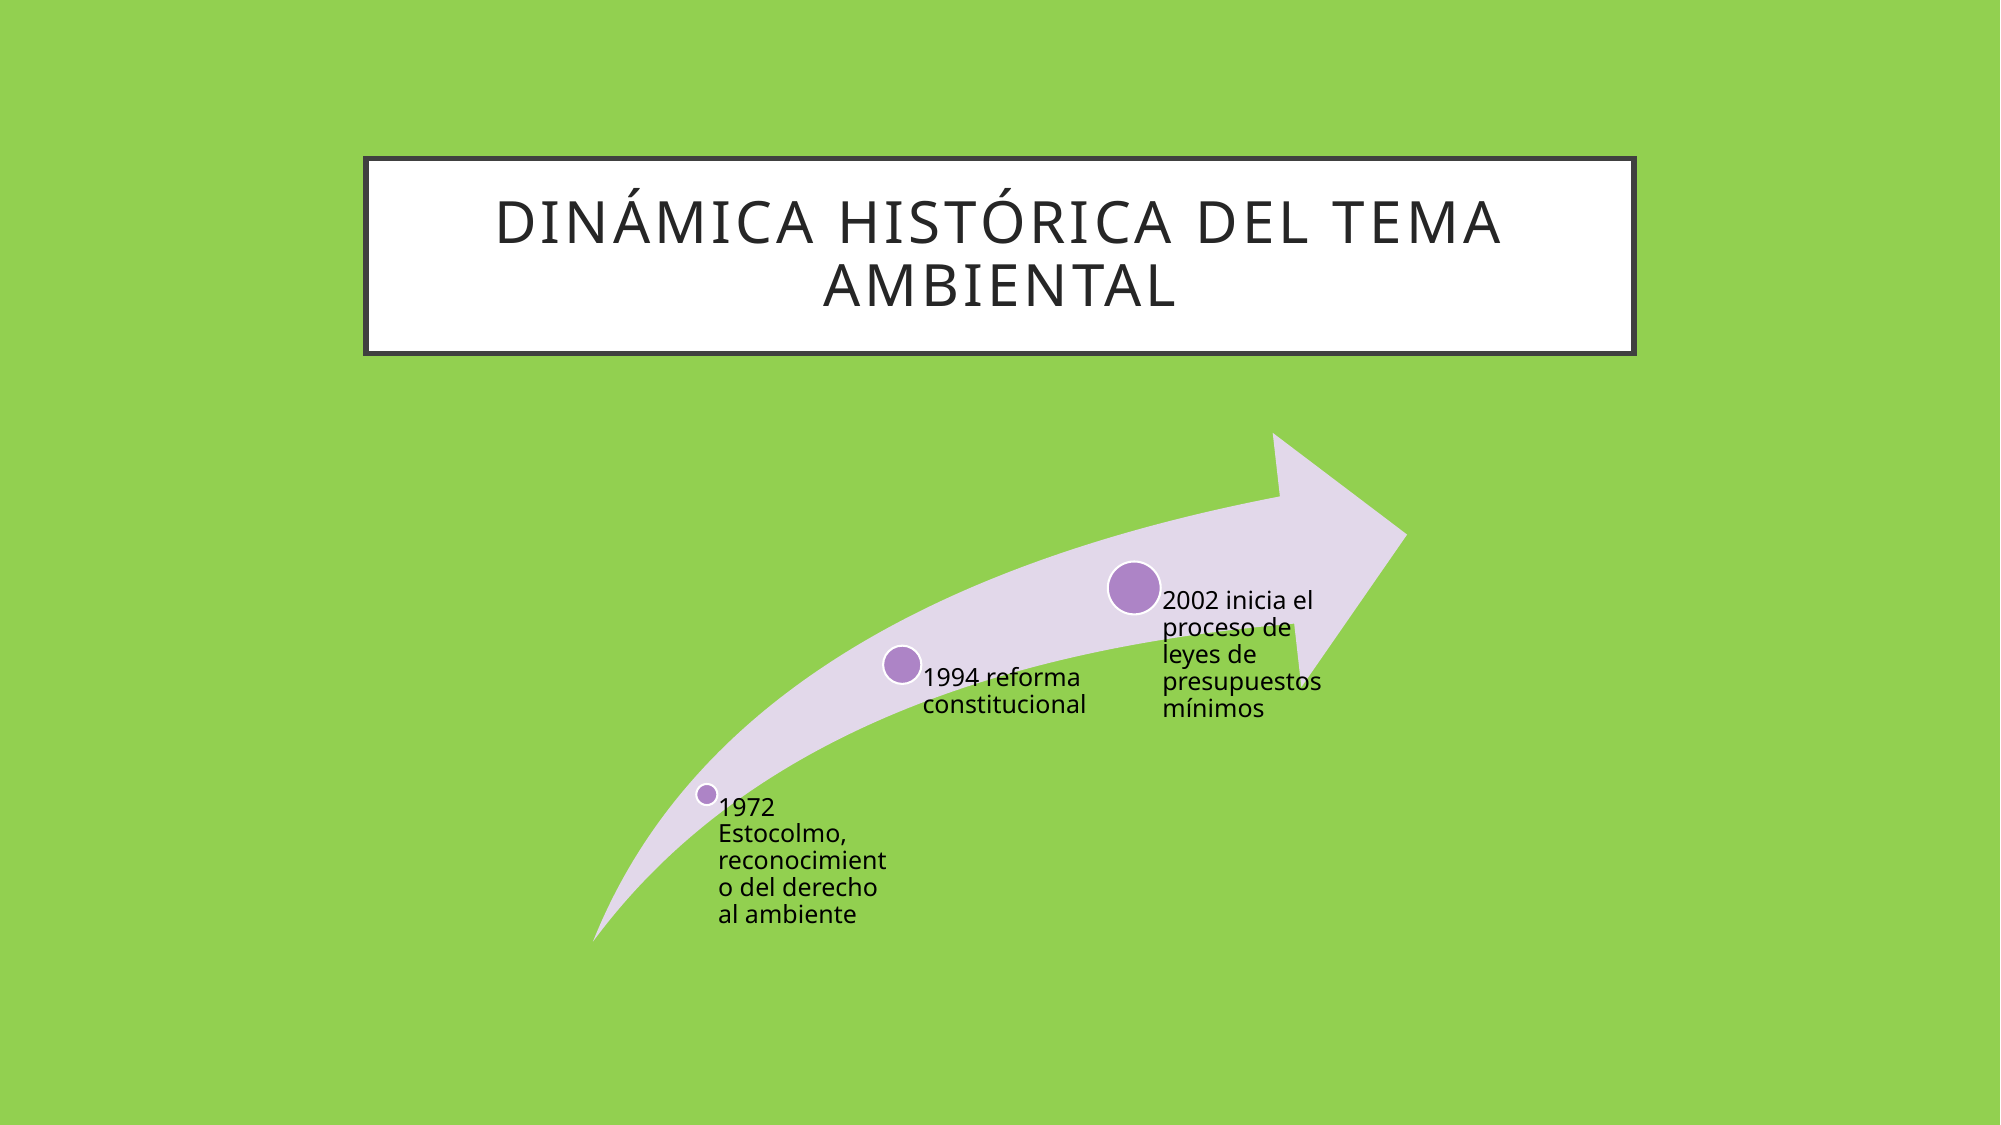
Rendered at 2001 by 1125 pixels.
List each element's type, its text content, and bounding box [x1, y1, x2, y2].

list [365, 432, 1635, 942]
title Dinámica histórica del tema ambiental [363, 156, 1637, 356]
